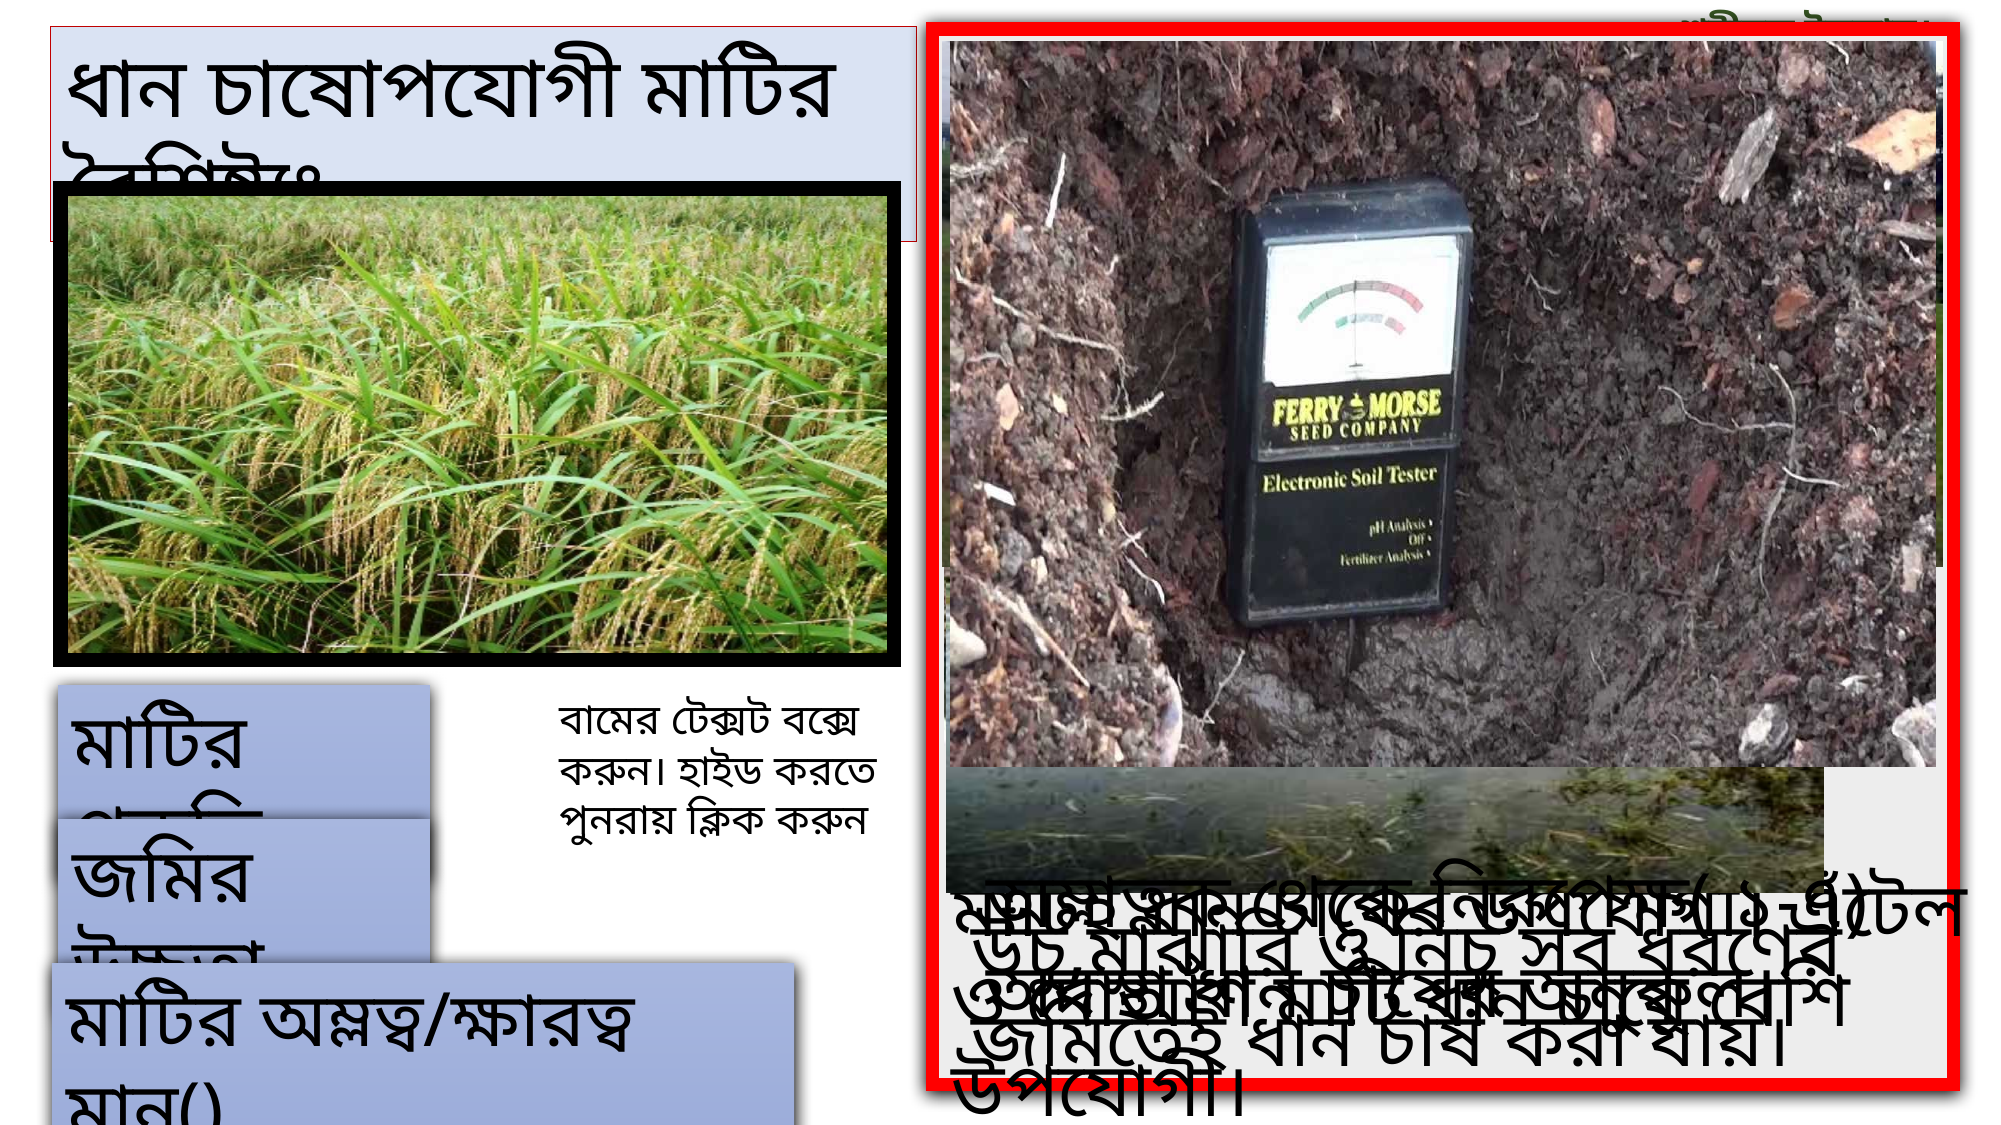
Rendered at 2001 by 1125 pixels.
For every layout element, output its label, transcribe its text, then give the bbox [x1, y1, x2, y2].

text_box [942, 41, 1954, 1092]
text_box মাটির প্রকৃতি [58, 685, 430, 809]
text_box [950, 41, 1936, 1043]
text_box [936, 42, 2000, 1125]
text_box [931, 28, 1954, 1086]
text_box ধান চাষোপযোগী মাটির বৈশিষ্ট্যঃ [50, 26, 917, 242]
text_box জমির উচ্চতা [58, 819, 430, 953]
text_box বামের টেক্সট বক্সে করুন। হাইড করতে পুনরায় ক্লিক করুন [544, 685, 911, 851]
picture [67, 195, 887, 653]
